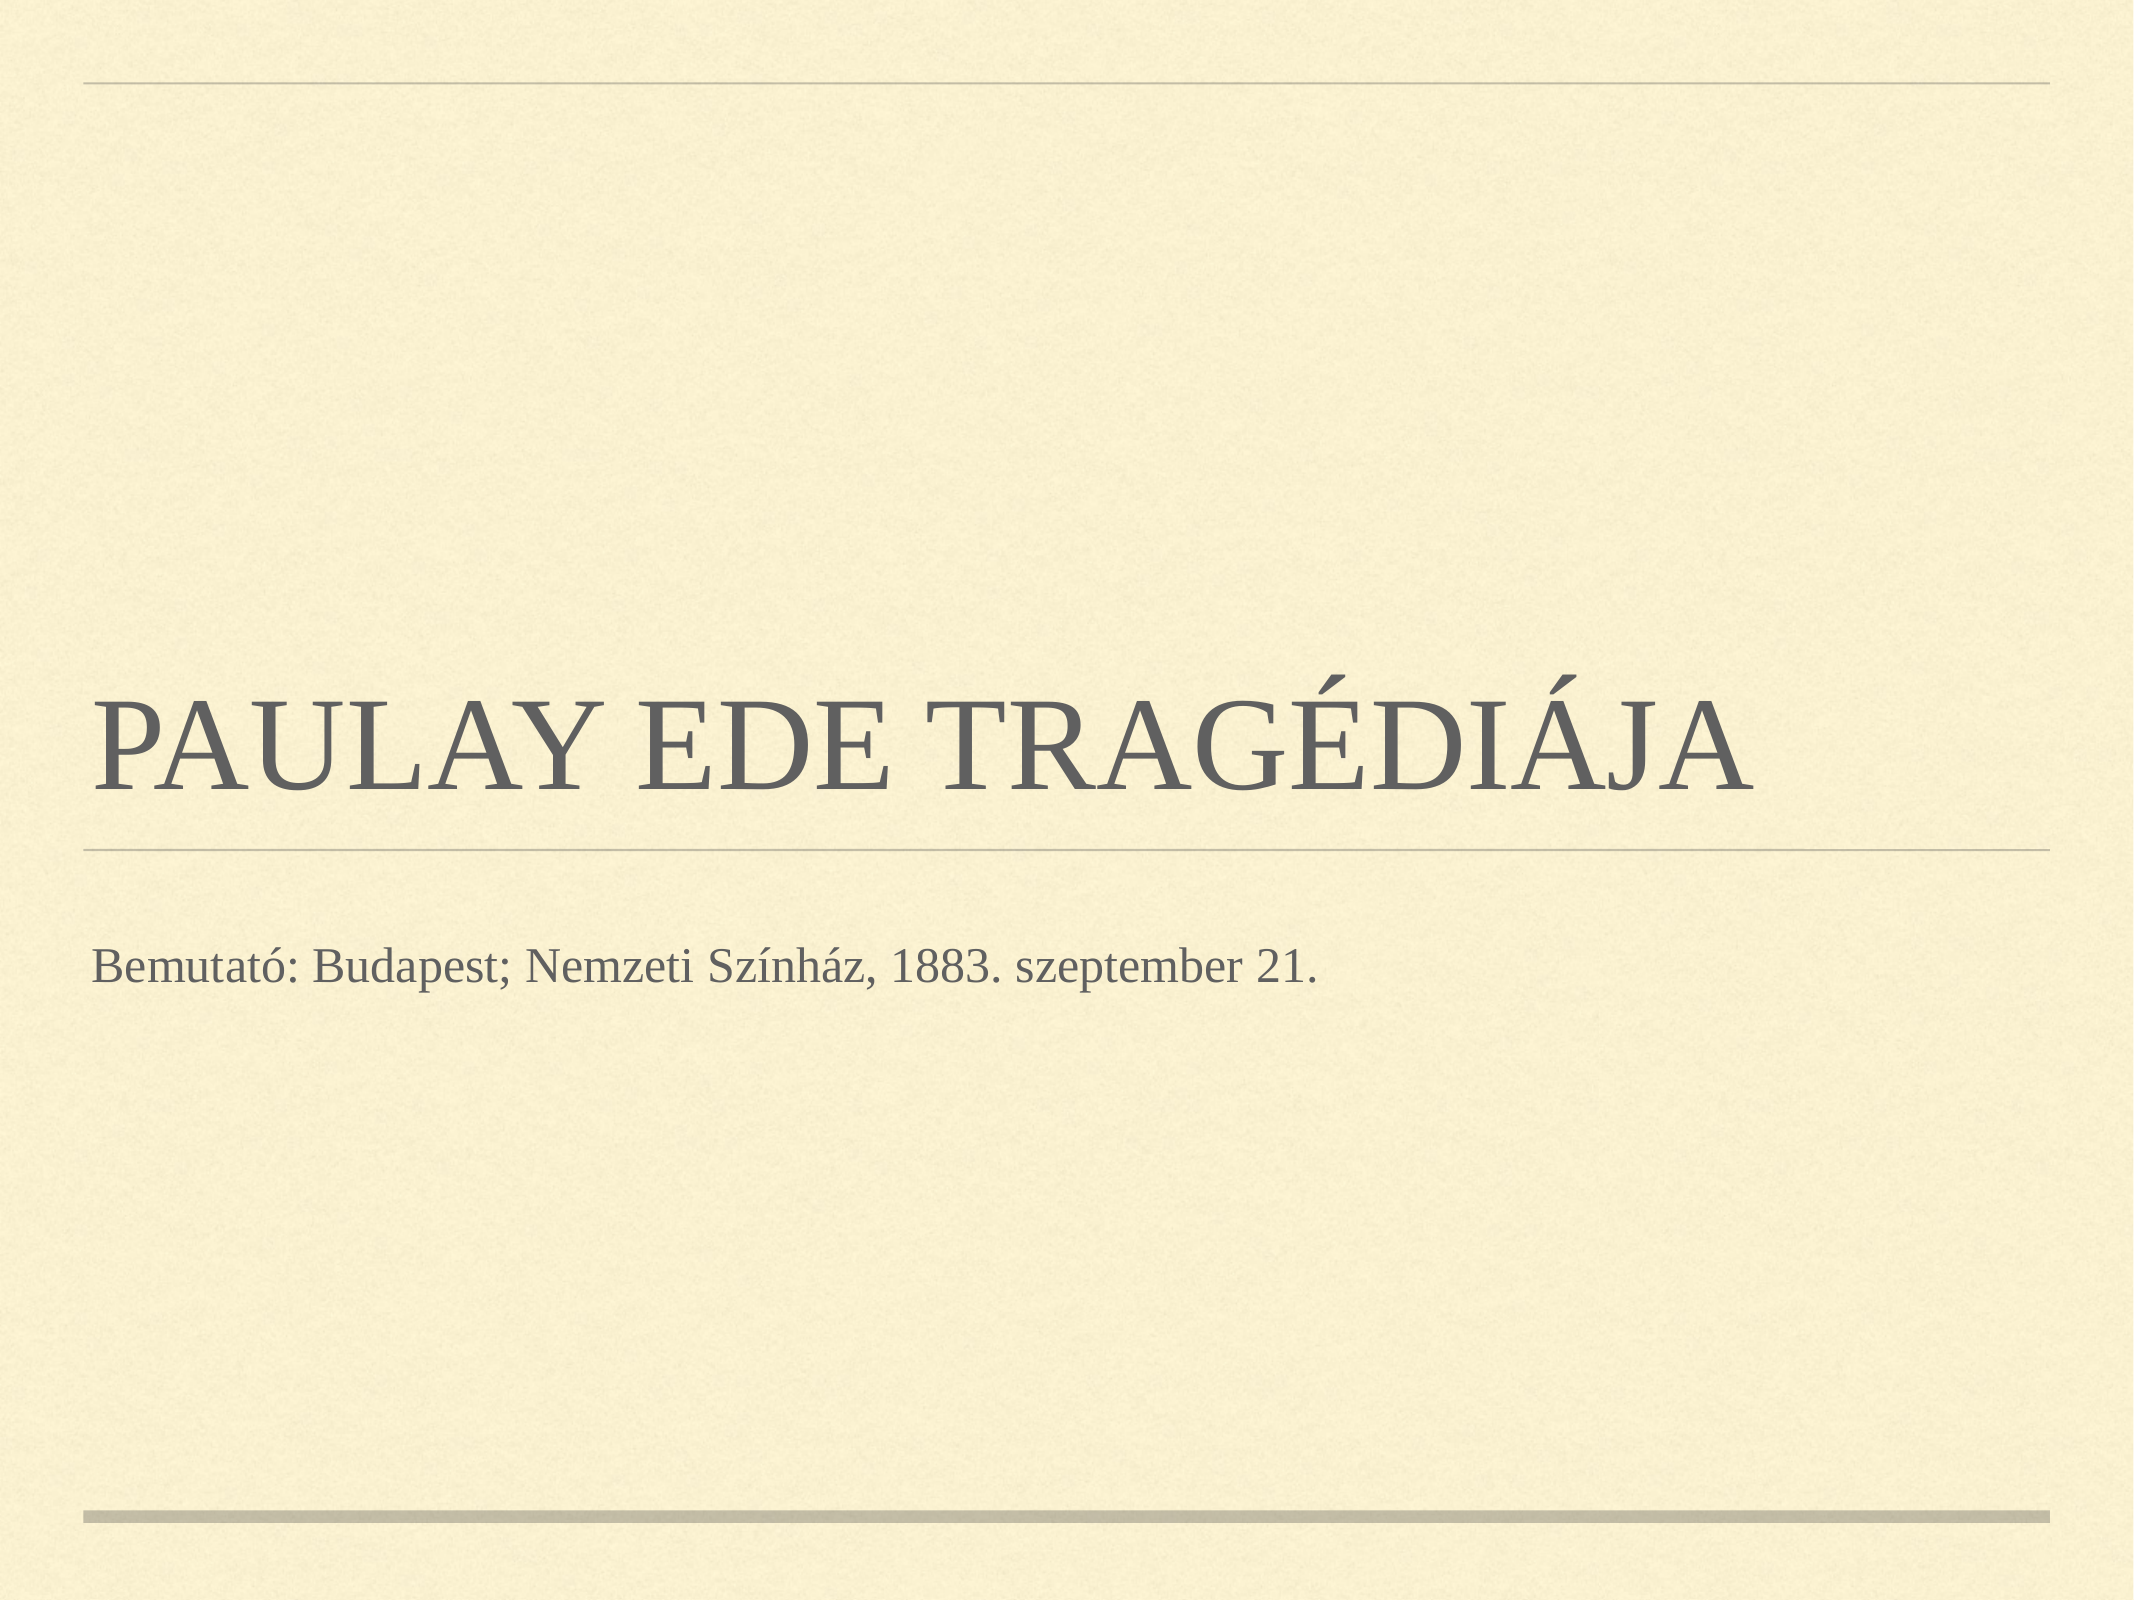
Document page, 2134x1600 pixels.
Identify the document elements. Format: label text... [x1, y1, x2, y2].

title Paulay Ede Tragédiája [82, 493, 2051, 828]
subtitle Bemutató: Budapest; Nemzeti Színház, 1883. szeptember 21. [82, 911, 2051, 1049]
picture [0, 0, 2134, 1600]
